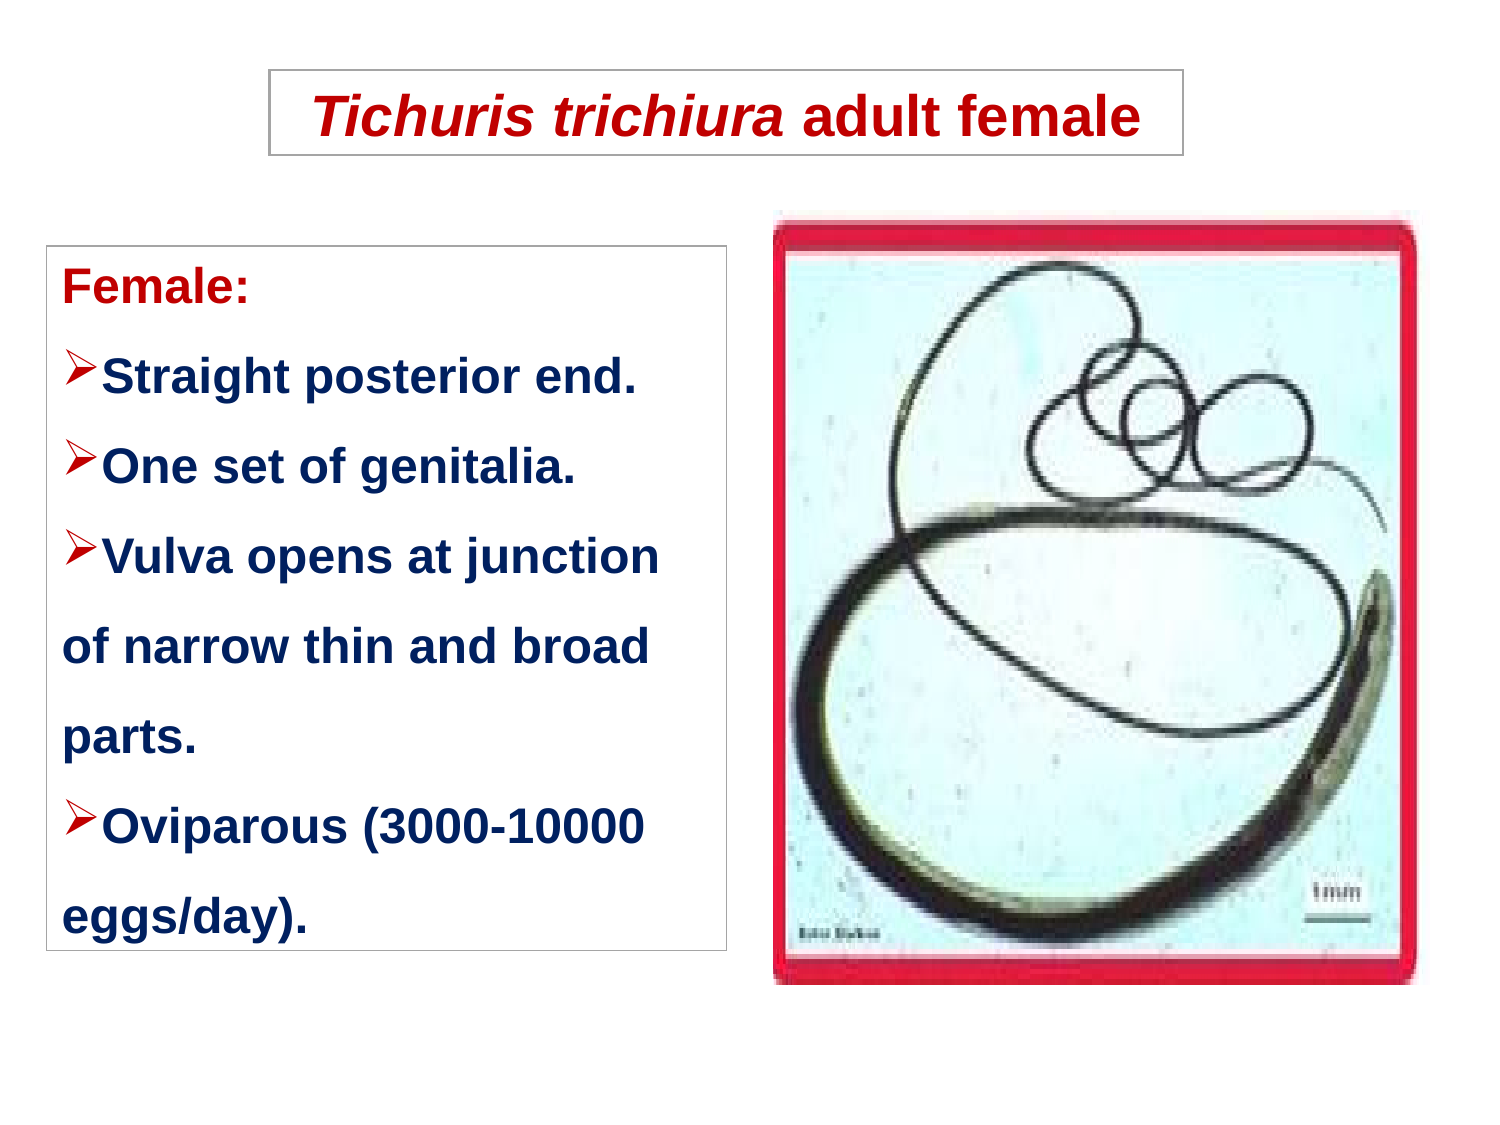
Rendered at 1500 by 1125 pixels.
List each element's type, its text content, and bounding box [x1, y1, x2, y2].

text_box Tichuris trichiura adult female [268, 69, 1184, 156]
picture [773, 210, 1430, 985]
text_box Female: Straight posterior end. One set of genitalia. Vulva opens at junction of narrow thin and broad parts. Oviparous (3000-10000 eggs/day). [46, 245, 727, 951]
